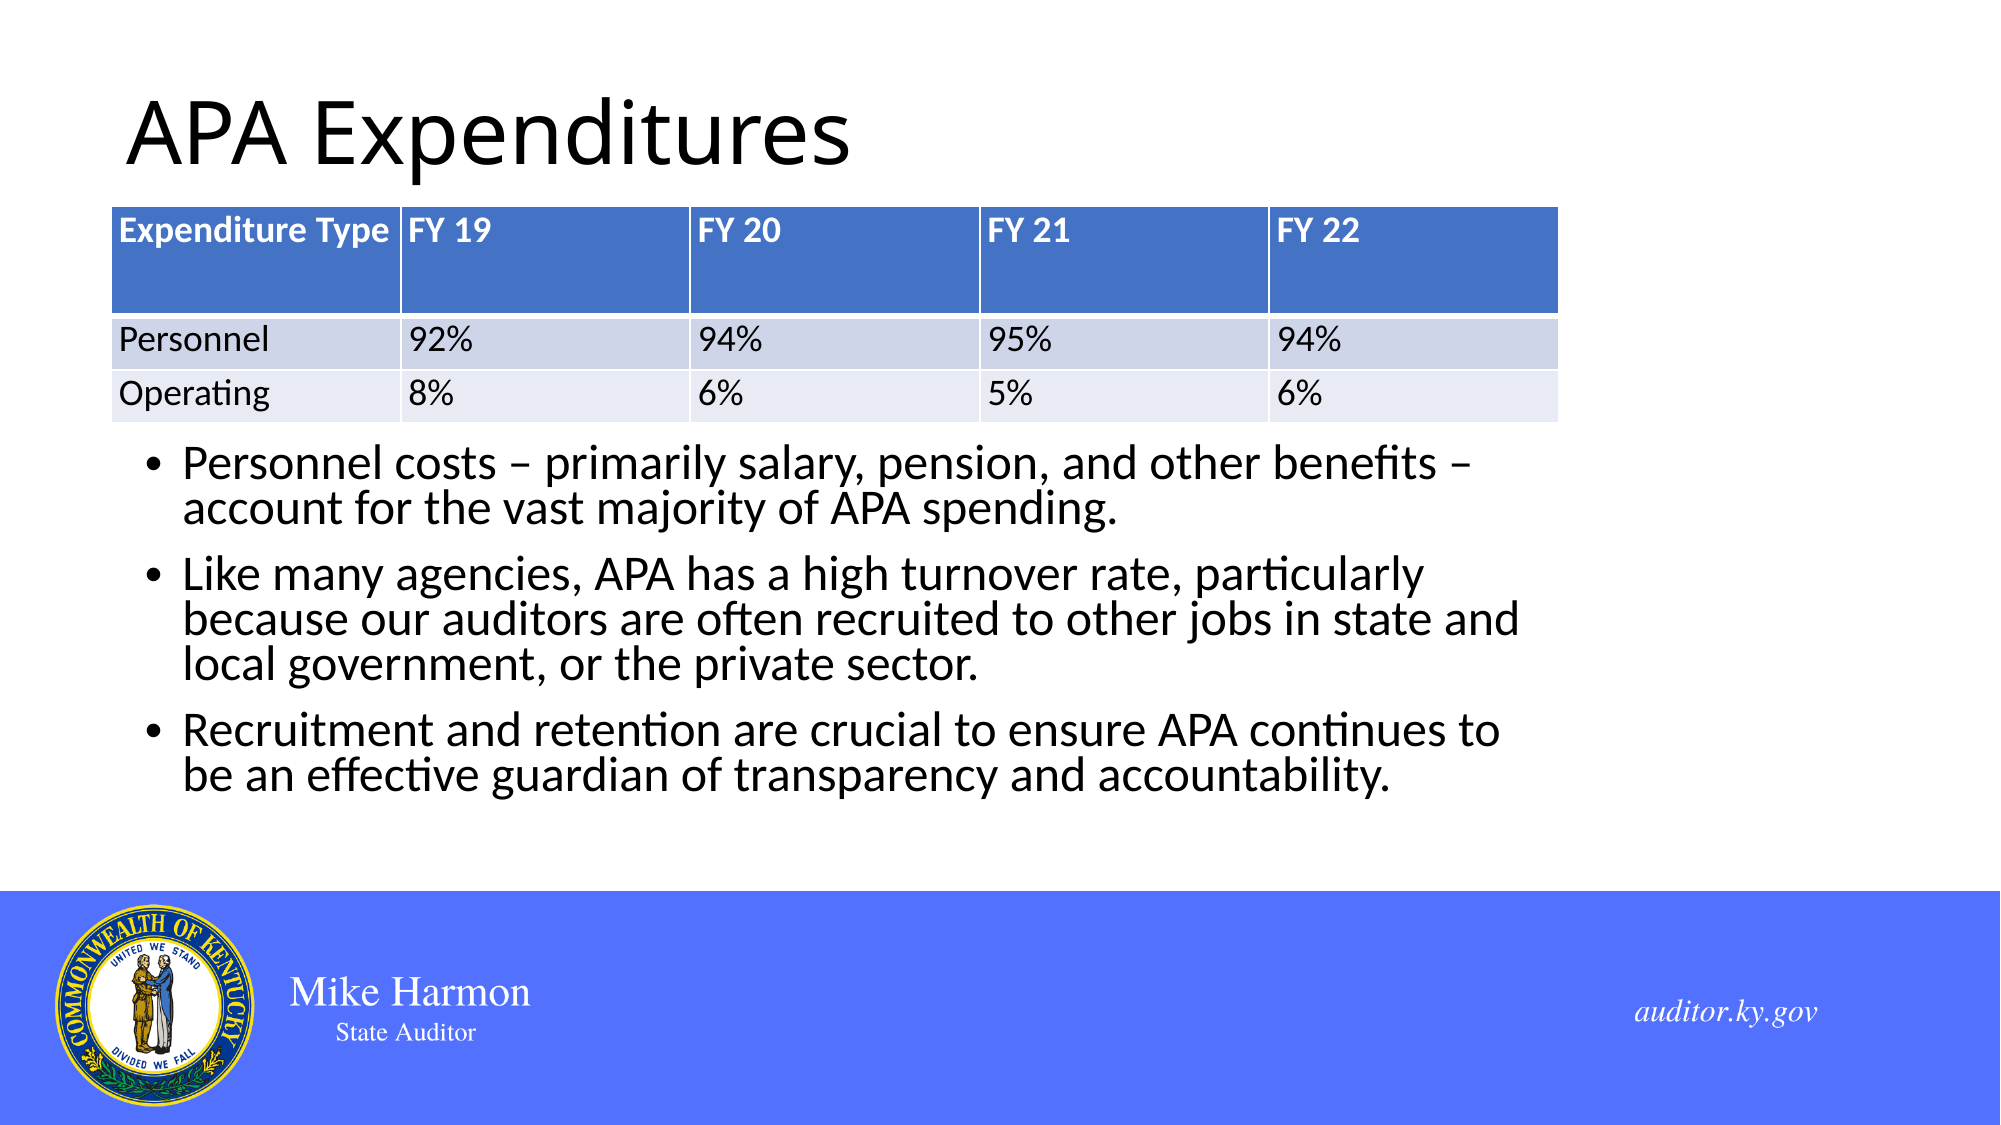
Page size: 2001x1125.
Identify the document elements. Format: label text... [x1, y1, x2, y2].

table_header FY 22 [1270, 207, 1558, 313]
table_header Expenditure Type [112, 207, 400, 313]
table_cell 92% [402, 319, 689, 369]
table_header FY 19 [402, 207, 689, 313]
title APA Expenditures [111, 80, 1522, 205]
table_cell 8% [402, 371, 689, 422]
table_header FY 21 [981, 207, 1268, 313]
table_cell 94% [1270, 319, 1558, 369]
table_cell 95% [981, 319, 1268, 369]
table_cell 6% [691, 371, 979, 422]
table_cell 5% [981, 371, 1268, 422]
table_cell 94% [691, 319, 979, 369]
table_cell 6% [1270, 371, 1558, 422]
table_header FY 20 [691, 207, 979, 313]
table_cell Personnel [112, 319, 400, 369]
list Personnel costs – primarily salary, pension, and other benefits – account for the vast majority of APA spending. Like many agencies, APA has a high turnover rate, particularly because our auditors are often recruited to other jobs in state and local government, or the private sector. Recruitment and retention are crucial to ensure APA continues to be an effective guardian of transparency and accountability. [129, 436, 1541, 891]
table_cell Operating [112, 371, 400, 422]
picture [0, 891, 2000, 1125]
